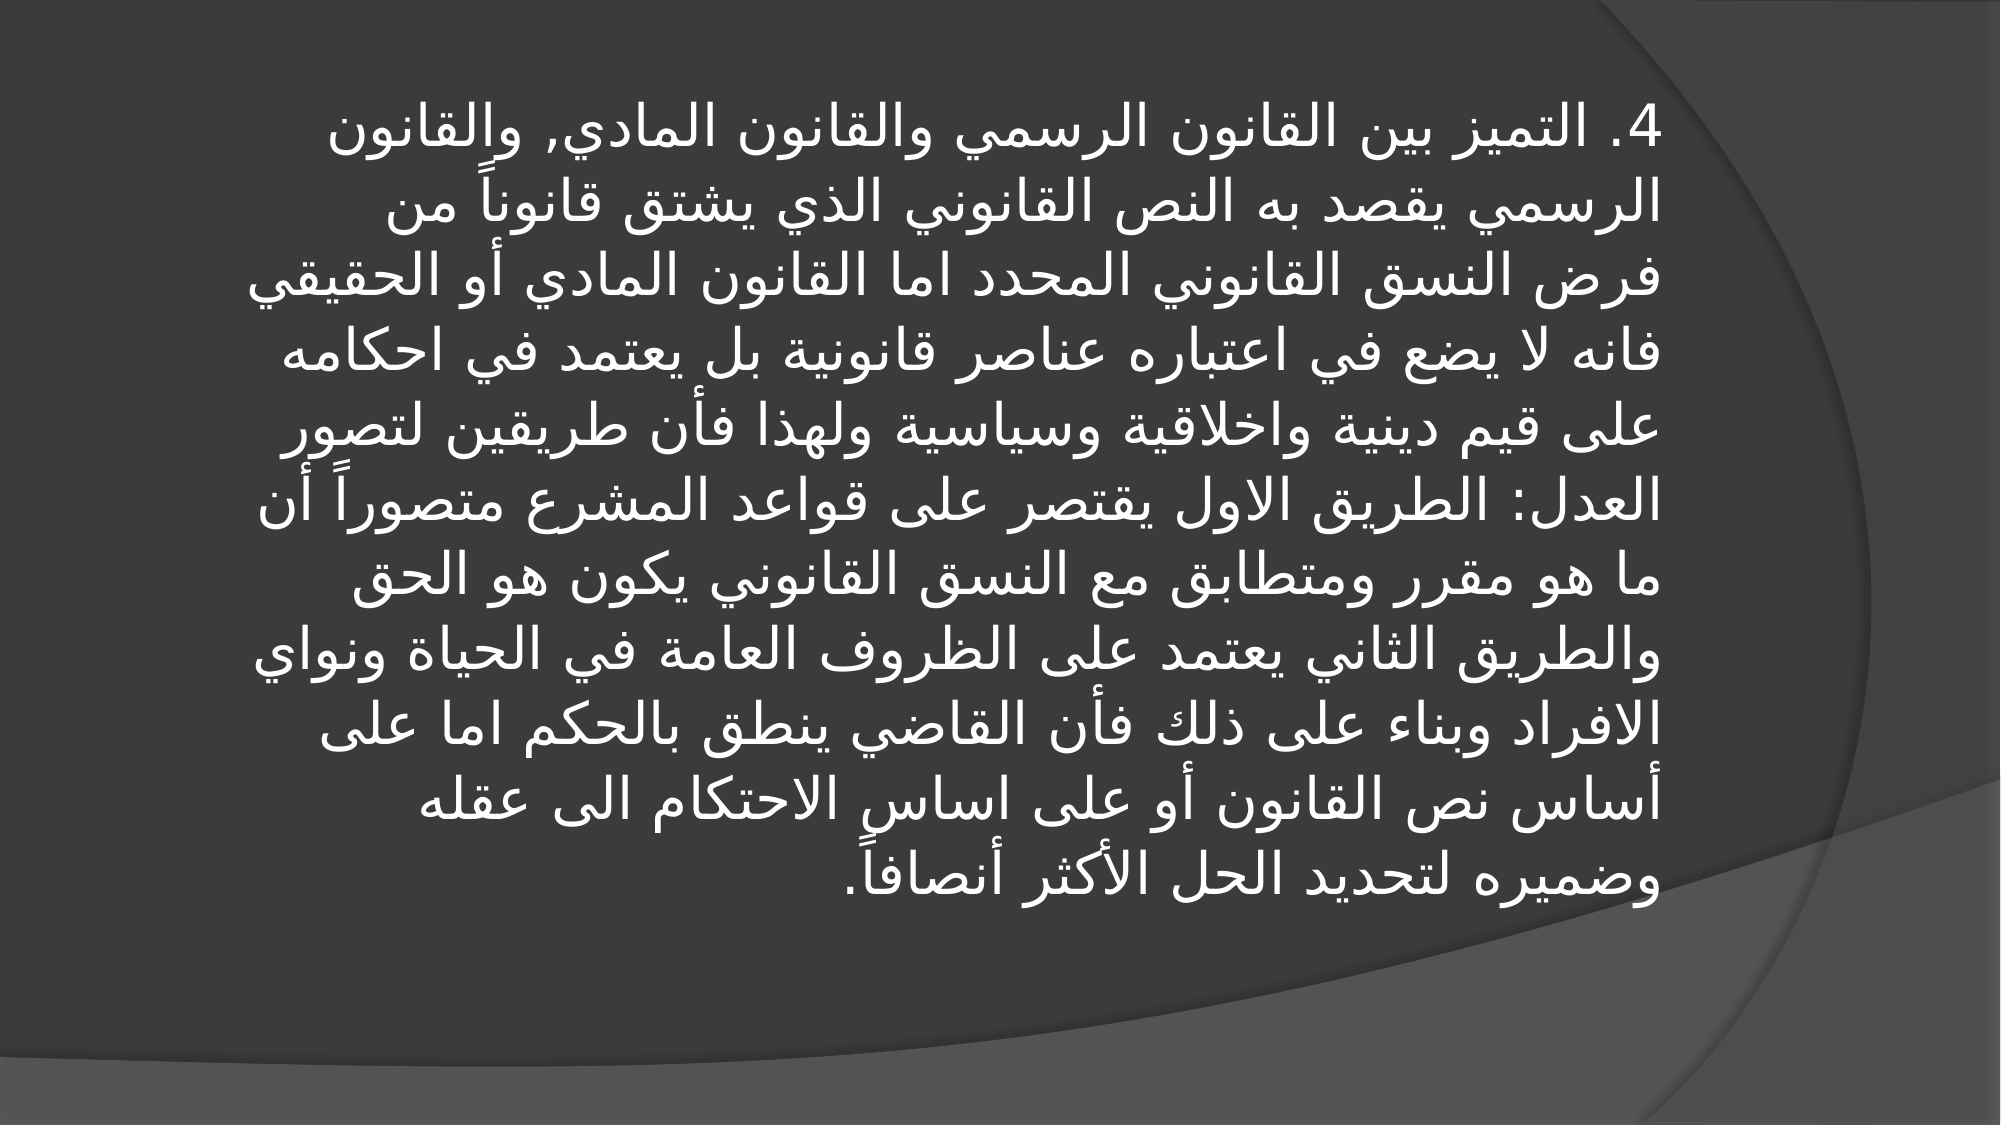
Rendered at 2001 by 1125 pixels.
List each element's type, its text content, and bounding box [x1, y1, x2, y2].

text_box 4. التميز بين القانون الرسمي والقانون المادي, والقانون الرسمي يقصد به النص القانوني الذي يشتق قانوناً من فرض النسق القانوني المحدد اما القانون المادي أو الحقيقي فانه لا يضع في اعتباره عناصر قانونية بل يعتمد في احكامه على قيم دينية واخلاقية وسياسية ولهذا فأن طريقين لتصور العدل: الطريق الاول يقتصر على قواعد المشرع متصوراً أن ما هو مقرر ومتطابق مع النسق القانوني يكون هو الحق والطريق الثاني يعتمد على الظروف العامة في الحياة ونواي الافراد وبناء على ذلك فأن القاضي ينطق بالحكم اما على أساس نص القانون أو على اساس الاحتكام الى عقله وضميره لتحديد الحل الأكثر أنصافاً. [222, 75, 1680, 1005]
